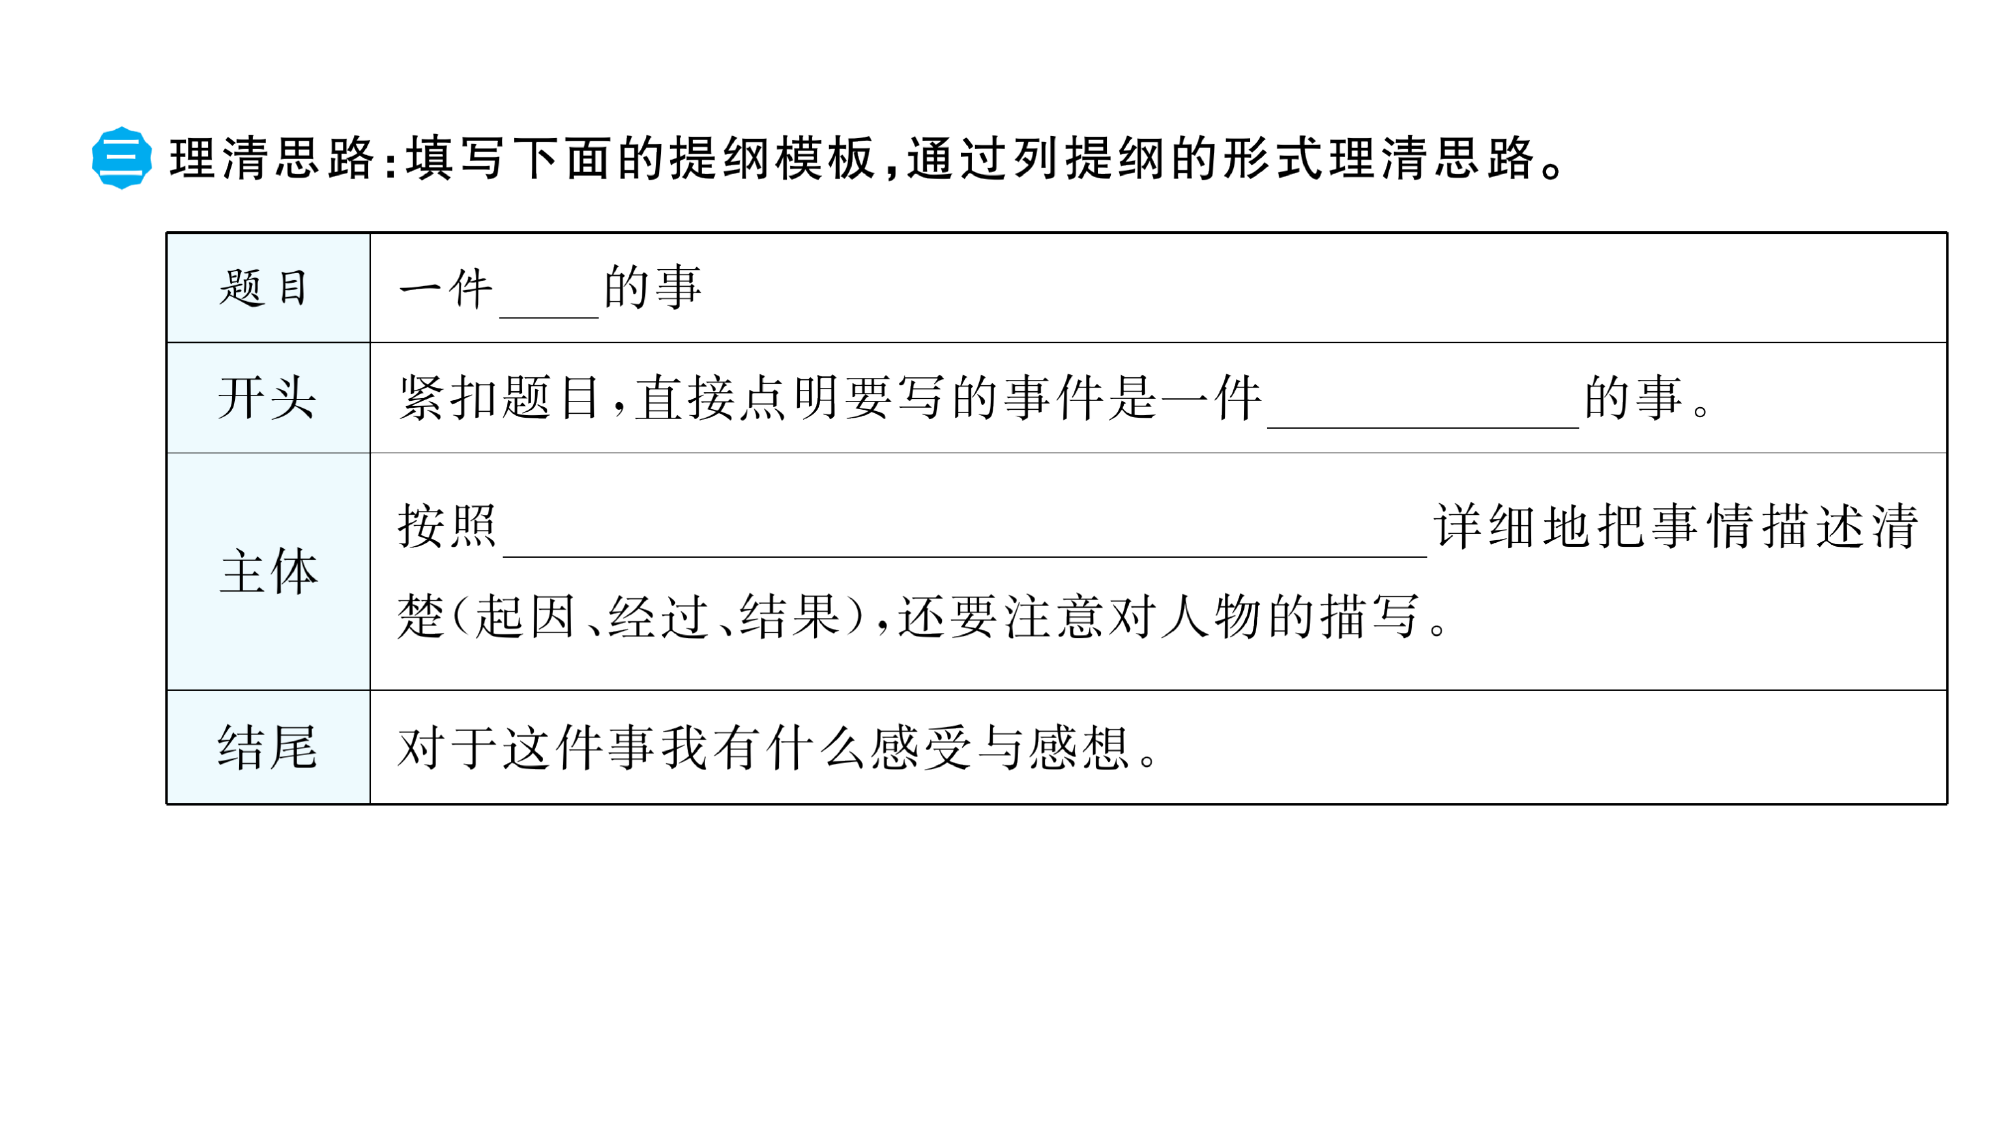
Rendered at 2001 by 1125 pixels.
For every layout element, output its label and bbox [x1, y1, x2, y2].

picture [87, 117, 1979, 823]
